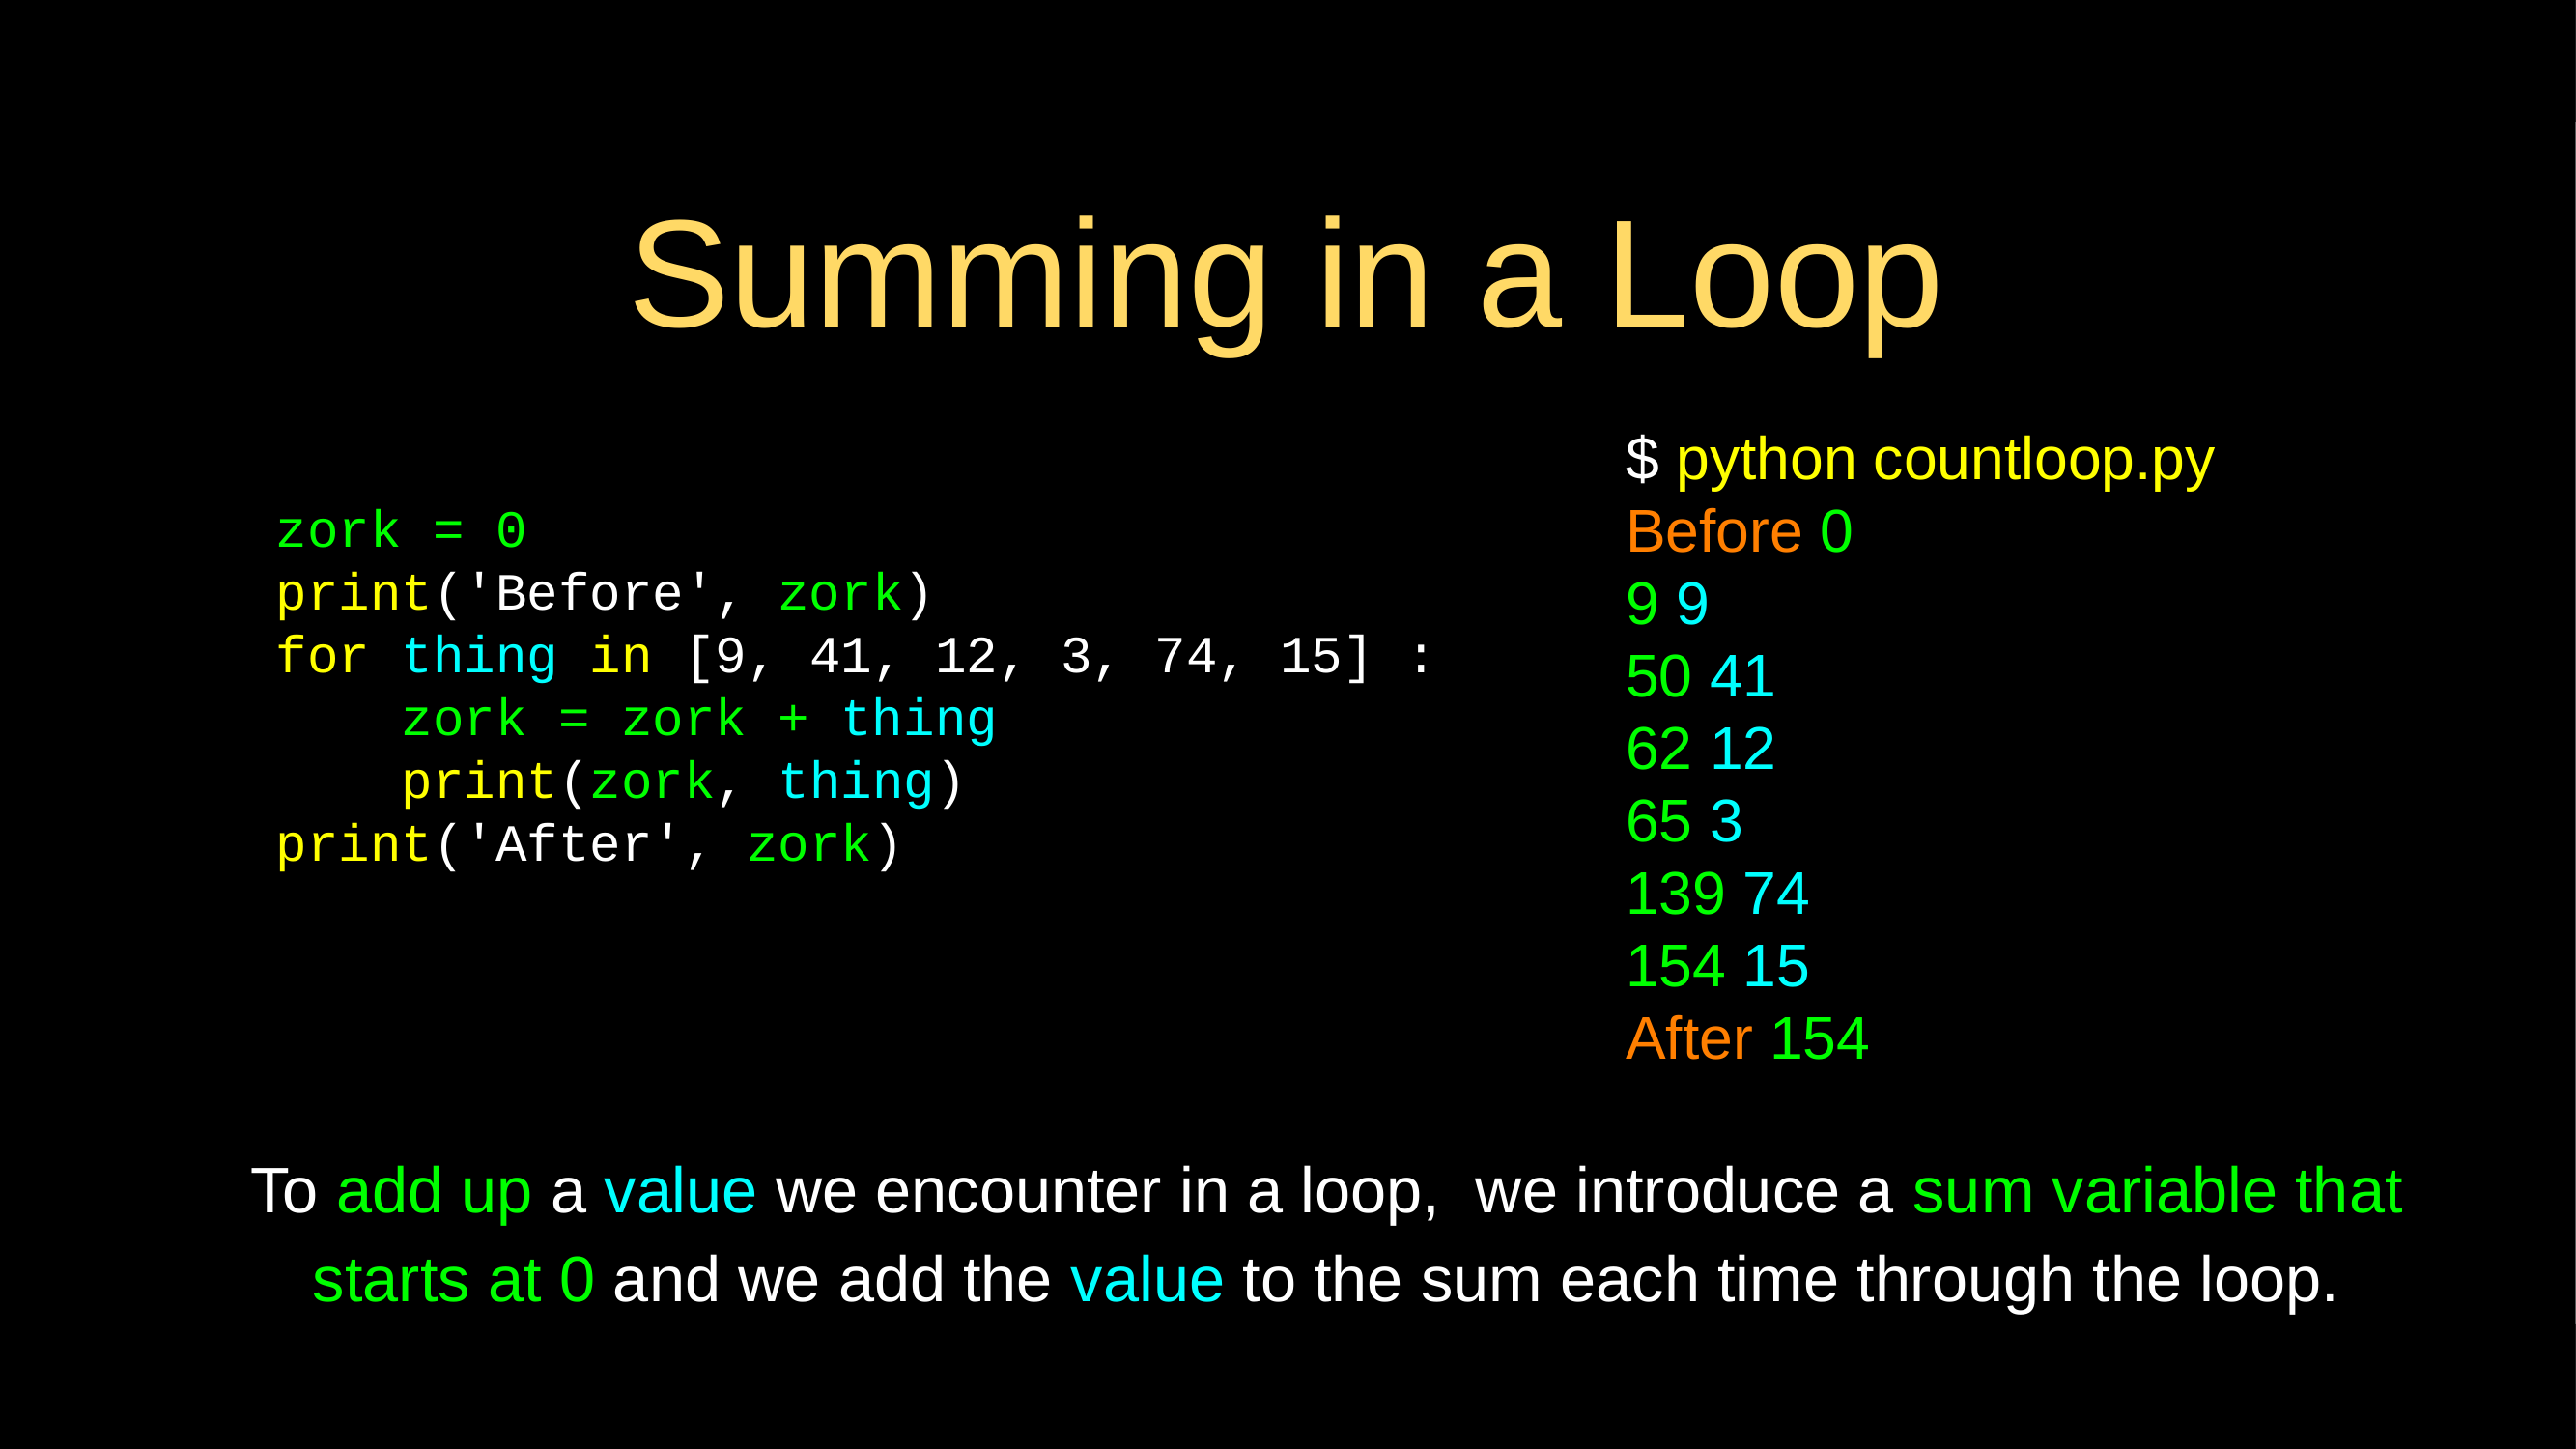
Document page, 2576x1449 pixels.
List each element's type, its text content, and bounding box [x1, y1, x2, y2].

title Summing in a Loop [183, 129, 2391, 403]
text_box $ python countloop.py Before 0 9 9 50 41 62 12 65 3 139 74 154 15 After 154 [1626, 350, 2295, 1135]
text_box zork = 0 print('Before', zork) for thing in [9, 41, 12, 3, 74, 15] : zork = zork + thing print(zork, thing) print('After', zork) [275, 419, 1466, 947]
text_box To add up a value we encounter in a loop, we introduce a sum variable that starts at 0 and we add the value to the sum each time through the loop. [166, 1135, 2487, 1317]
